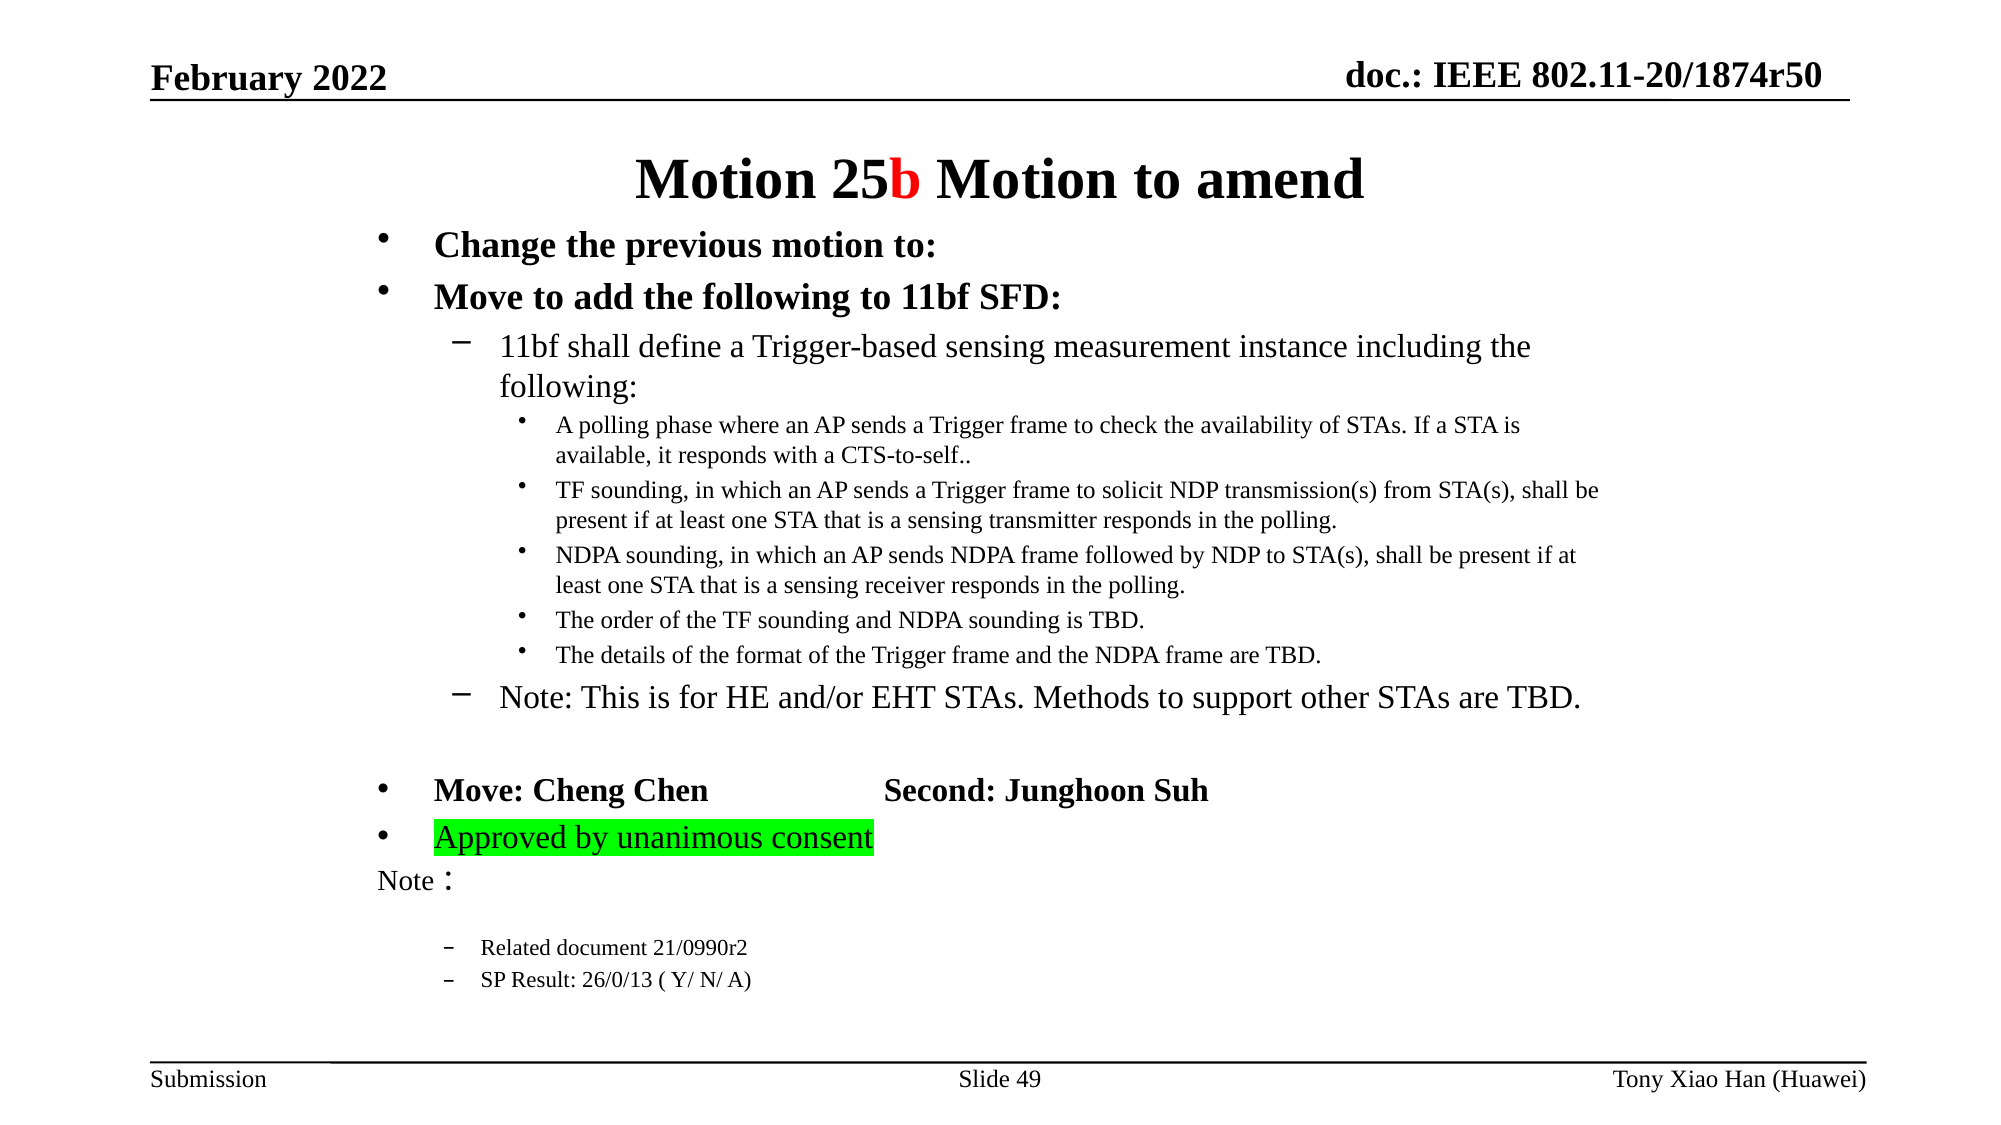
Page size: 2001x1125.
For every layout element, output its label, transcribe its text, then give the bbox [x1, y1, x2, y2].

text_box Change the previous motion to: Move to add the following to 11bf SFD: 11bf shall define a Trigger-based sensing measurement instance including the following: A polling phase where an AP sends a Trigger frame to check the availability of STAs. If a STA is available, it responds with a CTS-to-self.. TF sounding, in which an AP sends a Trigger frame to solicit NDP transmission(s) from STA(s), shall be present if at least one STA that is a sensing transmitter responds in the polling. NDPA sounding, in which an AP sends NDPA frame followed by NDP to STA(s), shall be present if at least one STA that is a sensing receiver responds in the polling. The order of the TF sounding and NDPA sounding is TBD. The details of the format of the Trigger frame and the NDPA frame are TBD. Note: This is for HE and/or EHT STAs. Methods to support other STAs are TBD. Move: Cheng Chen Second: Junghoon Suh Approved by unanimous consent Note： Related document 21/0990r2 SP Result: 26/0/13 ( Y/ N/ A) [362, 212, 1638, 875]
text_box Motion 25b Motion to amend [362, 87, 1638, 212]
